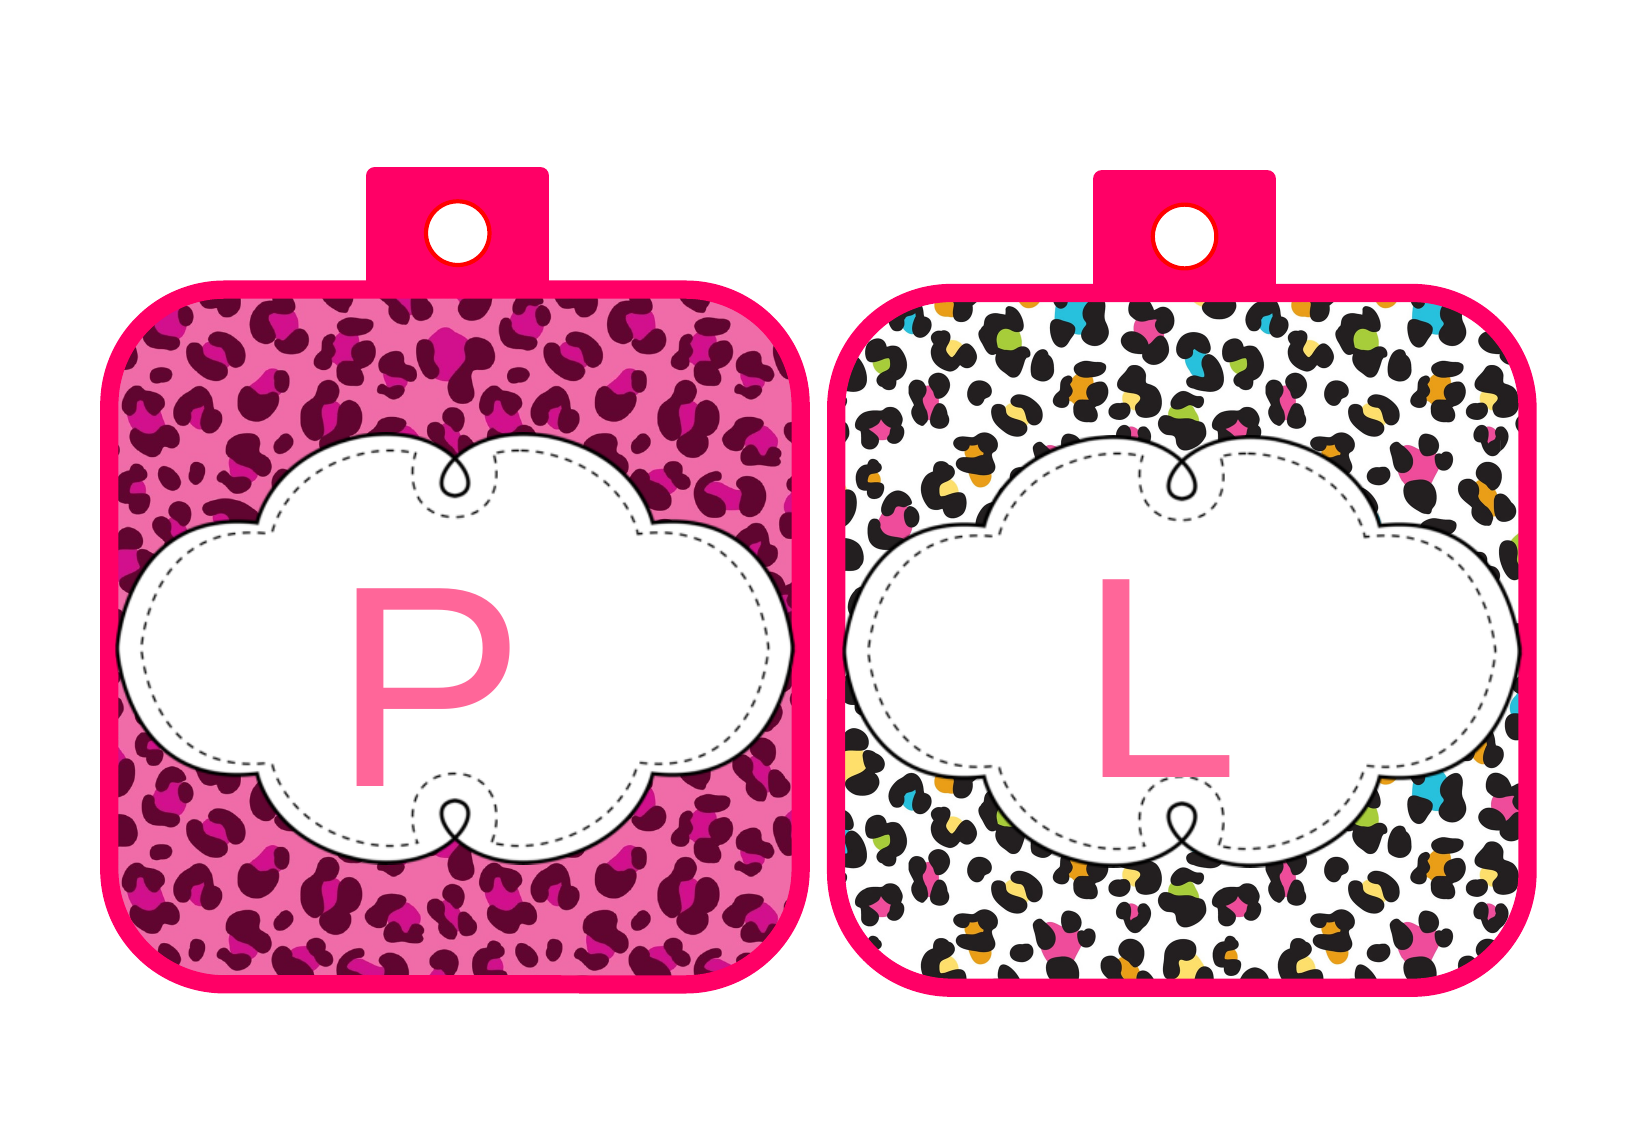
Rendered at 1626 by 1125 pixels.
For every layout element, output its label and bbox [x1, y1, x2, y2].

text_box [835, 178, 1528, 988]
text_box [109, 175, 801, 985]
